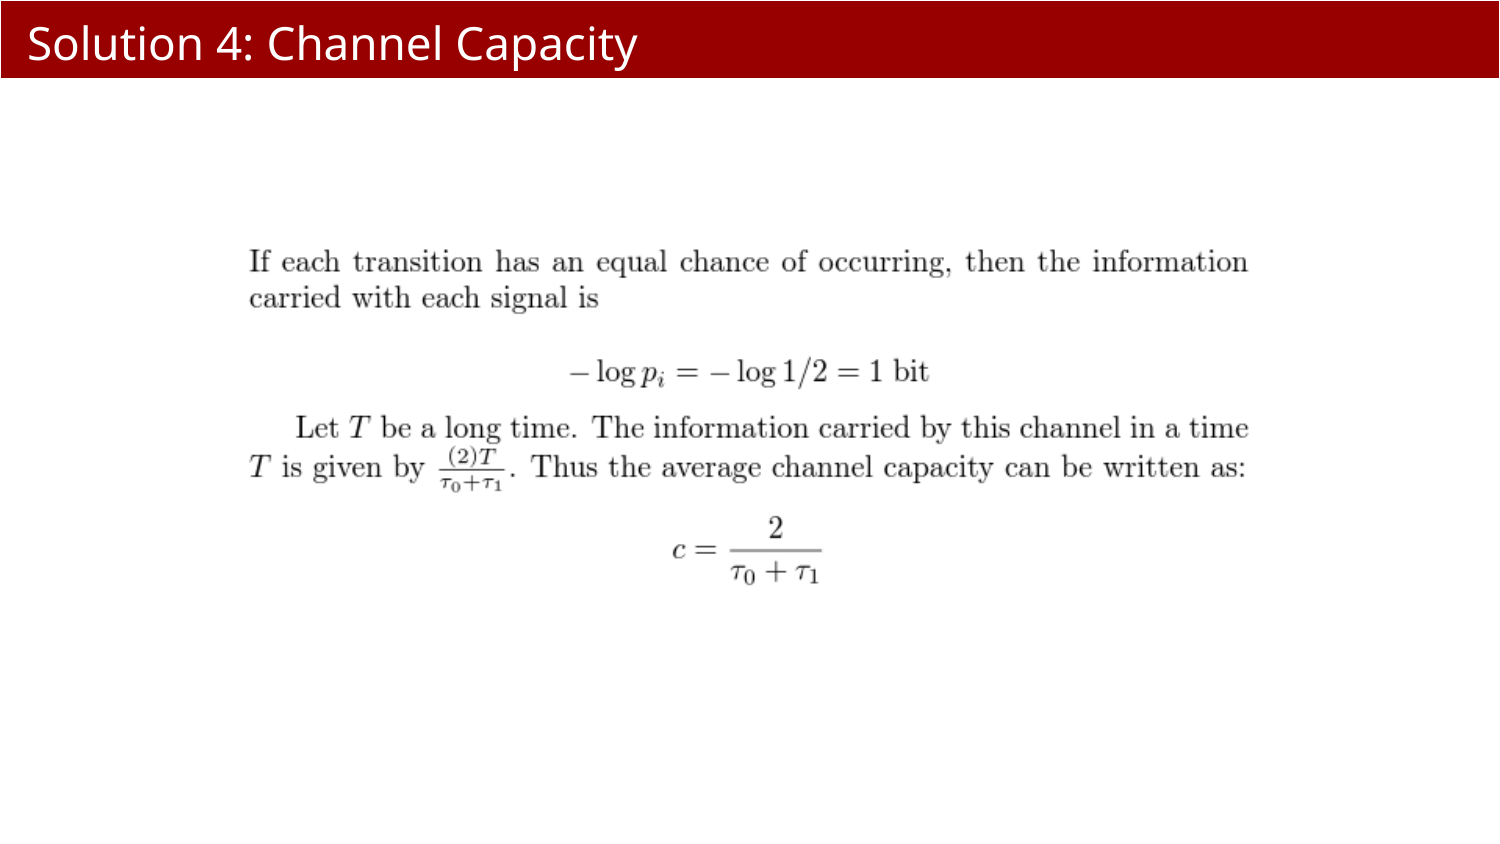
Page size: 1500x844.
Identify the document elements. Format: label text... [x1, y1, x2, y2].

picture [226, 231, 1274, 612]
title Solution 4: Channel Capacity [0, 0, 1500, 79]
text_box [42, 121, 1388, 785]
